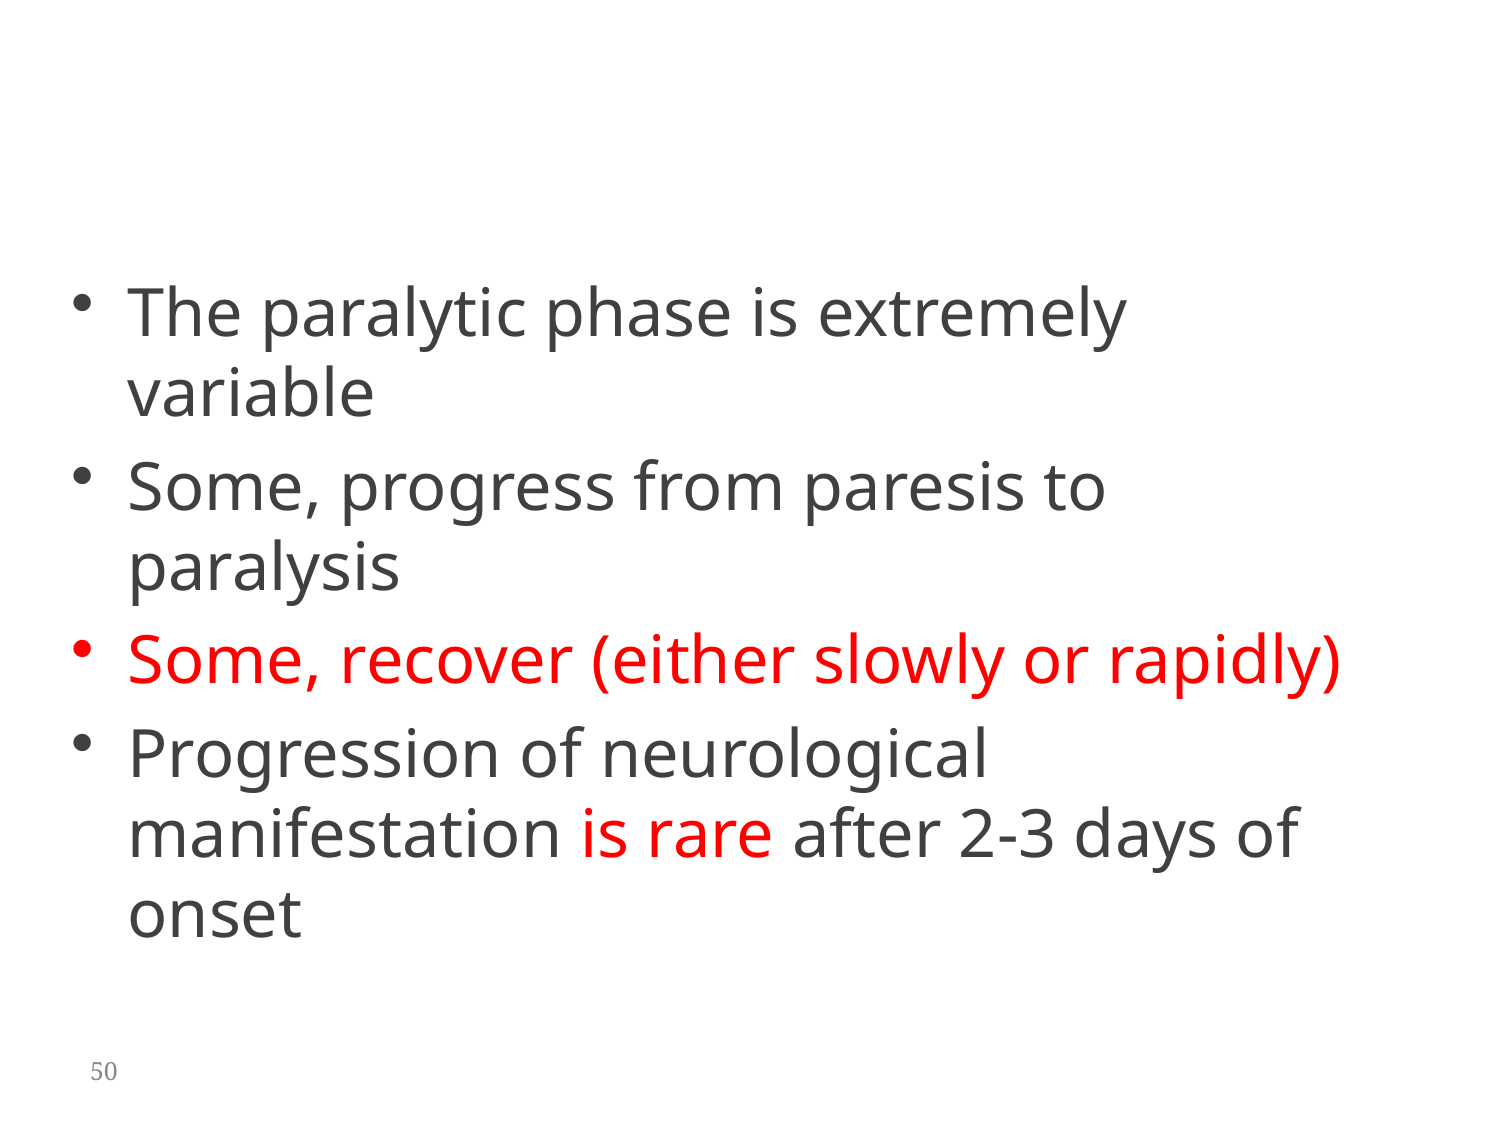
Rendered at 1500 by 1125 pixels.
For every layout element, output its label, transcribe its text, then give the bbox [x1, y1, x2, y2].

slide_number 50 [75, 1042, 425, 1103]
list The paralytic phase is extremely variable Some, progress from paresis to paralysis Some, recover (either slowly or rapidly) Progression of neurological manifestation is rare after 2-3 days of onset [56, 262, 1407, 1005]
